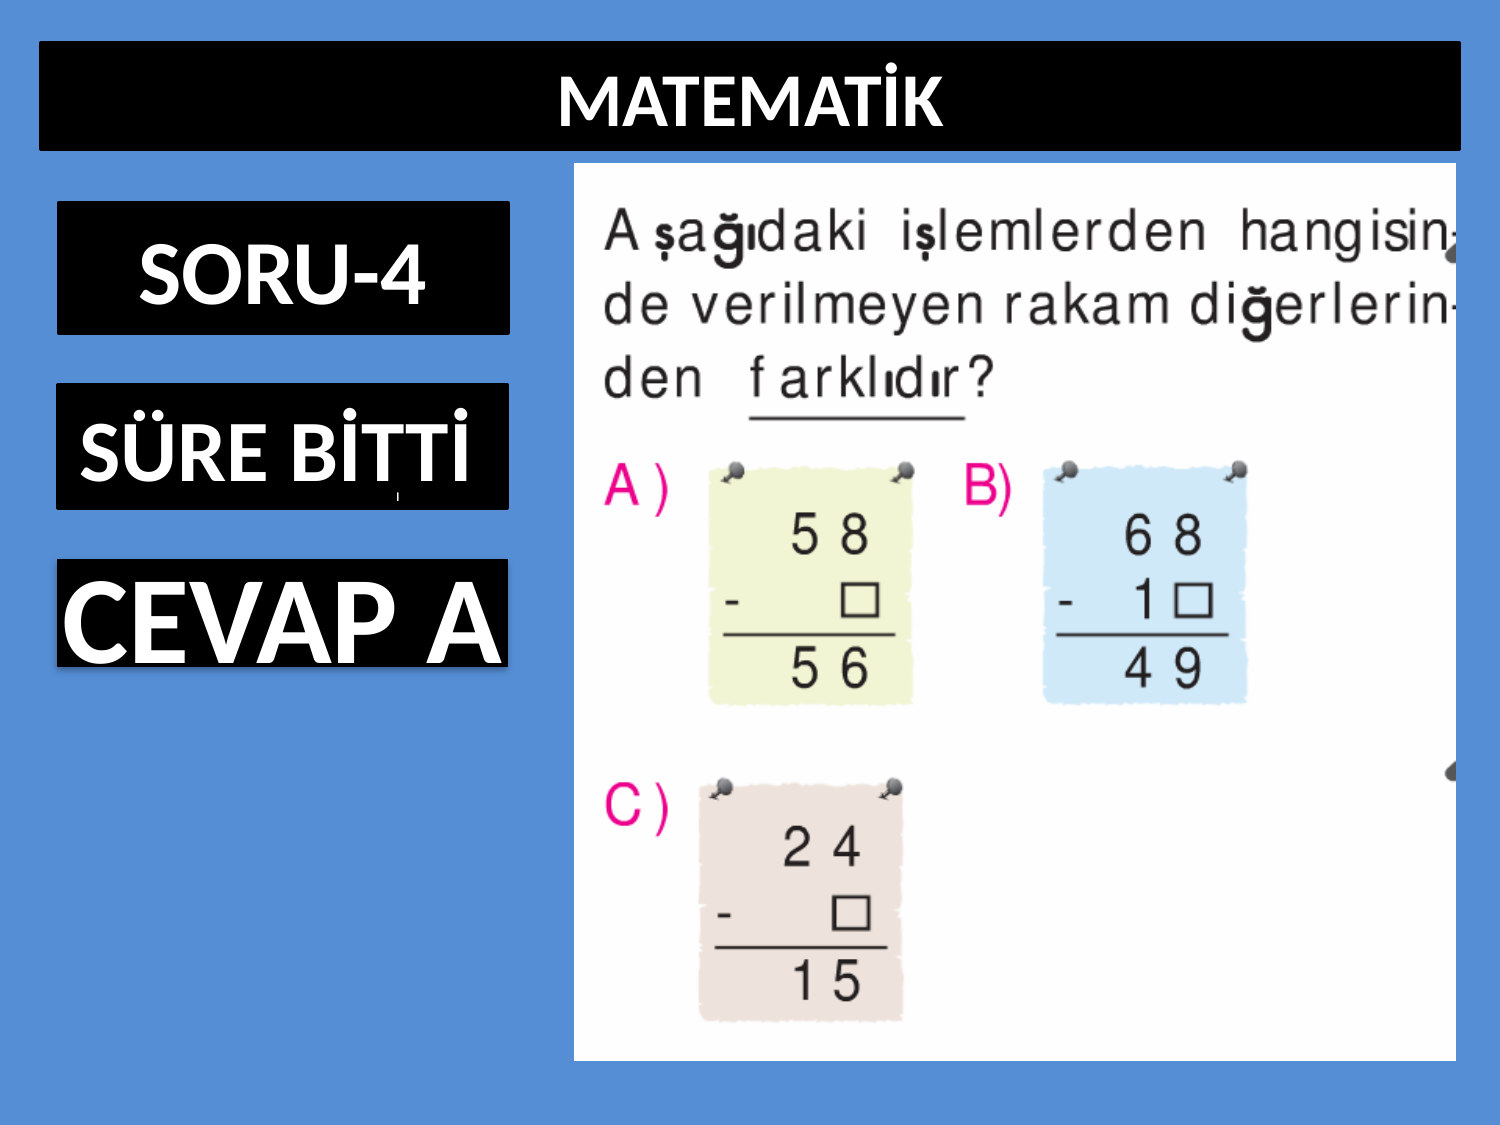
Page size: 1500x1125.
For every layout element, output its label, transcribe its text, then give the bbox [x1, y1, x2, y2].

text_box SORU-4 [57, 201, 510, 335]
text_box 0:01 [397, 383, 509, 510]
text_box CEVAP A [57, 559, 508, 667]
picture [573, 163, 1456, 1062]
title MATEMATİK [39, 41, 1461, 151]
text_box SÜRE BİTTİ [56, 383, 397, 510]
